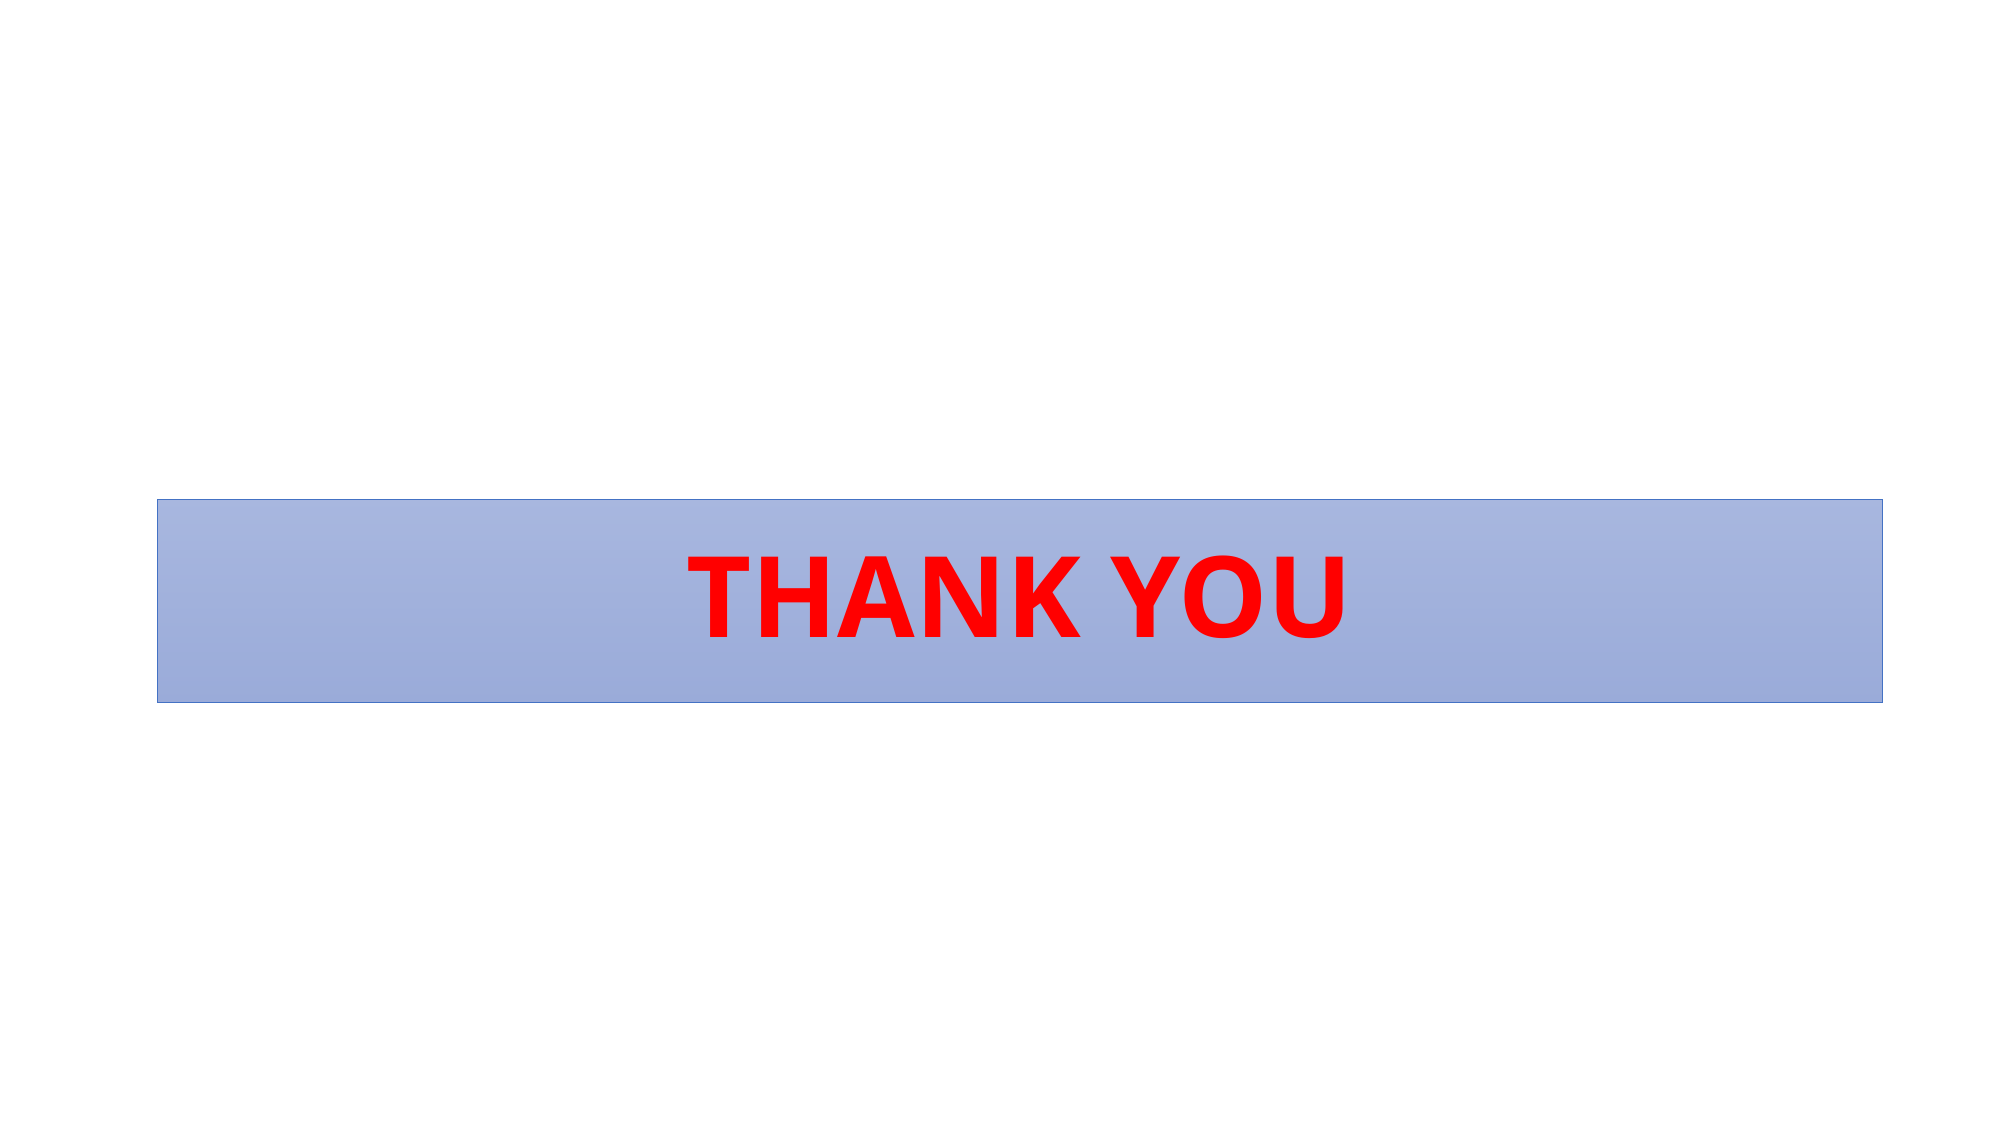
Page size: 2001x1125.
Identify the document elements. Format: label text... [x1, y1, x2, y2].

title THANK YOU [157, 499, 1883, 703]
